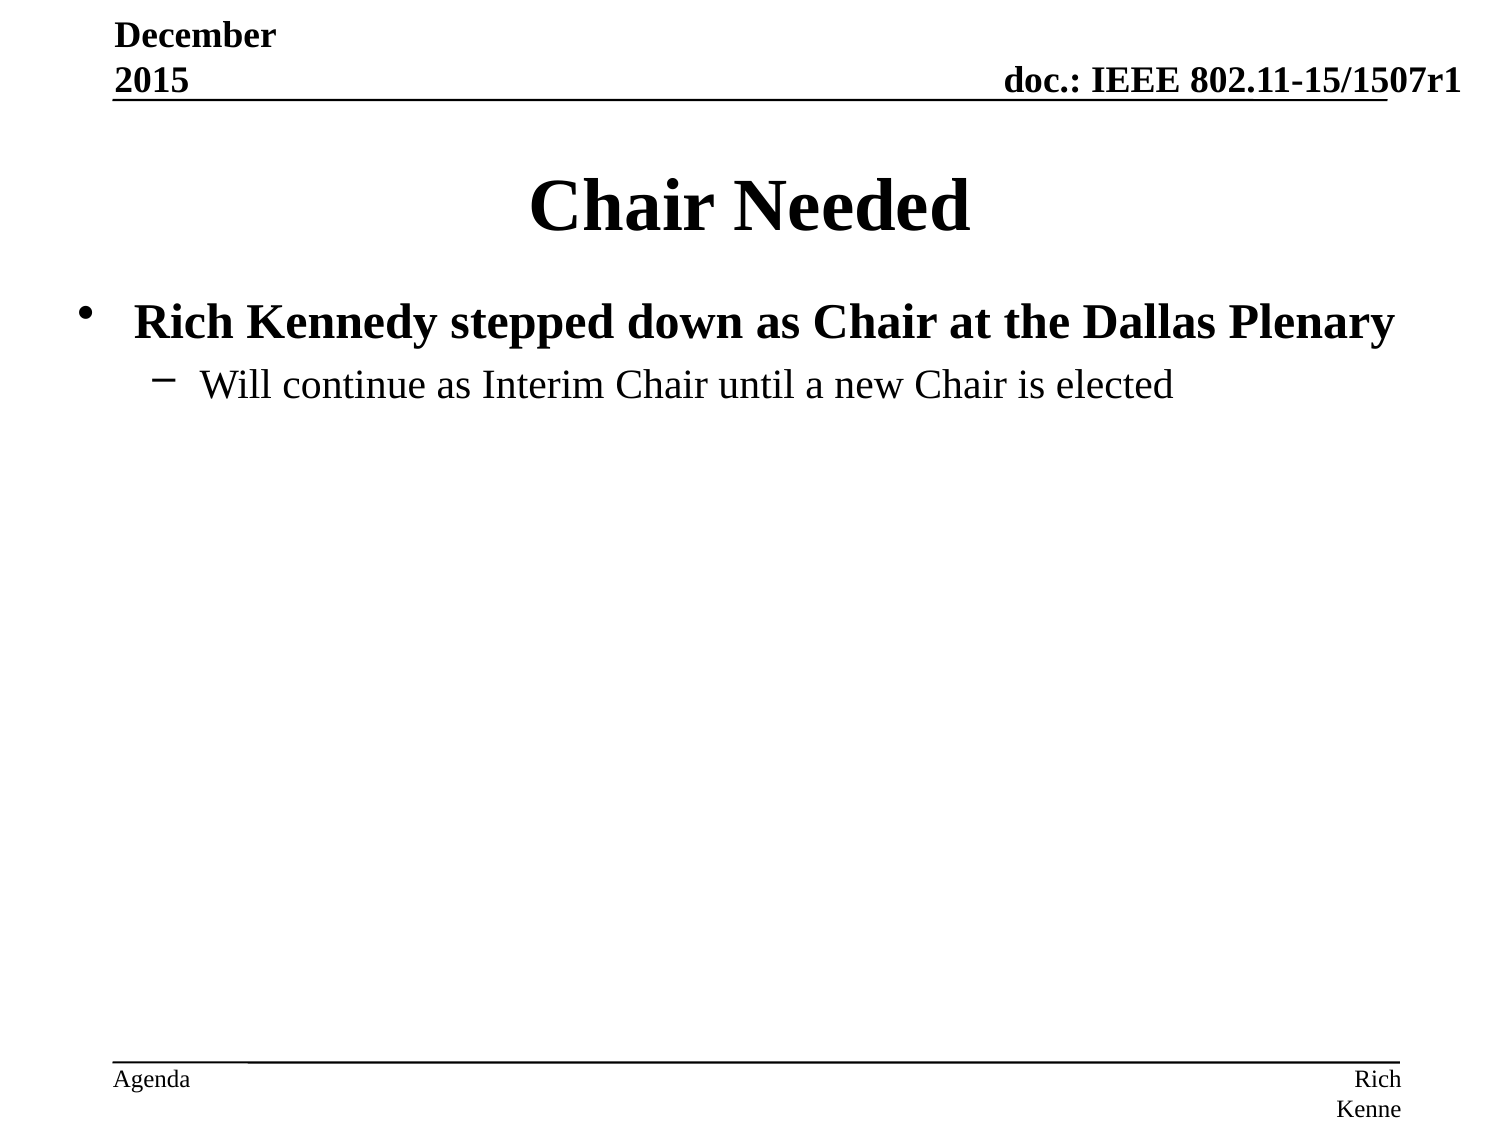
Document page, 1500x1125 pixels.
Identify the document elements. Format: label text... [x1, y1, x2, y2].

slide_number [114, 54, 316, 101]
list Rich Kennedy stepped down as Chair at the Dallas Plenary Will continue as Interim Chair until a new Chair is elected [62, 280, 1440, 1075]
footer Rich Kennedy, MediaTek [1324, 1061, 1402, 1093]
title Chair Needed [112, 112, 1388, 280]
